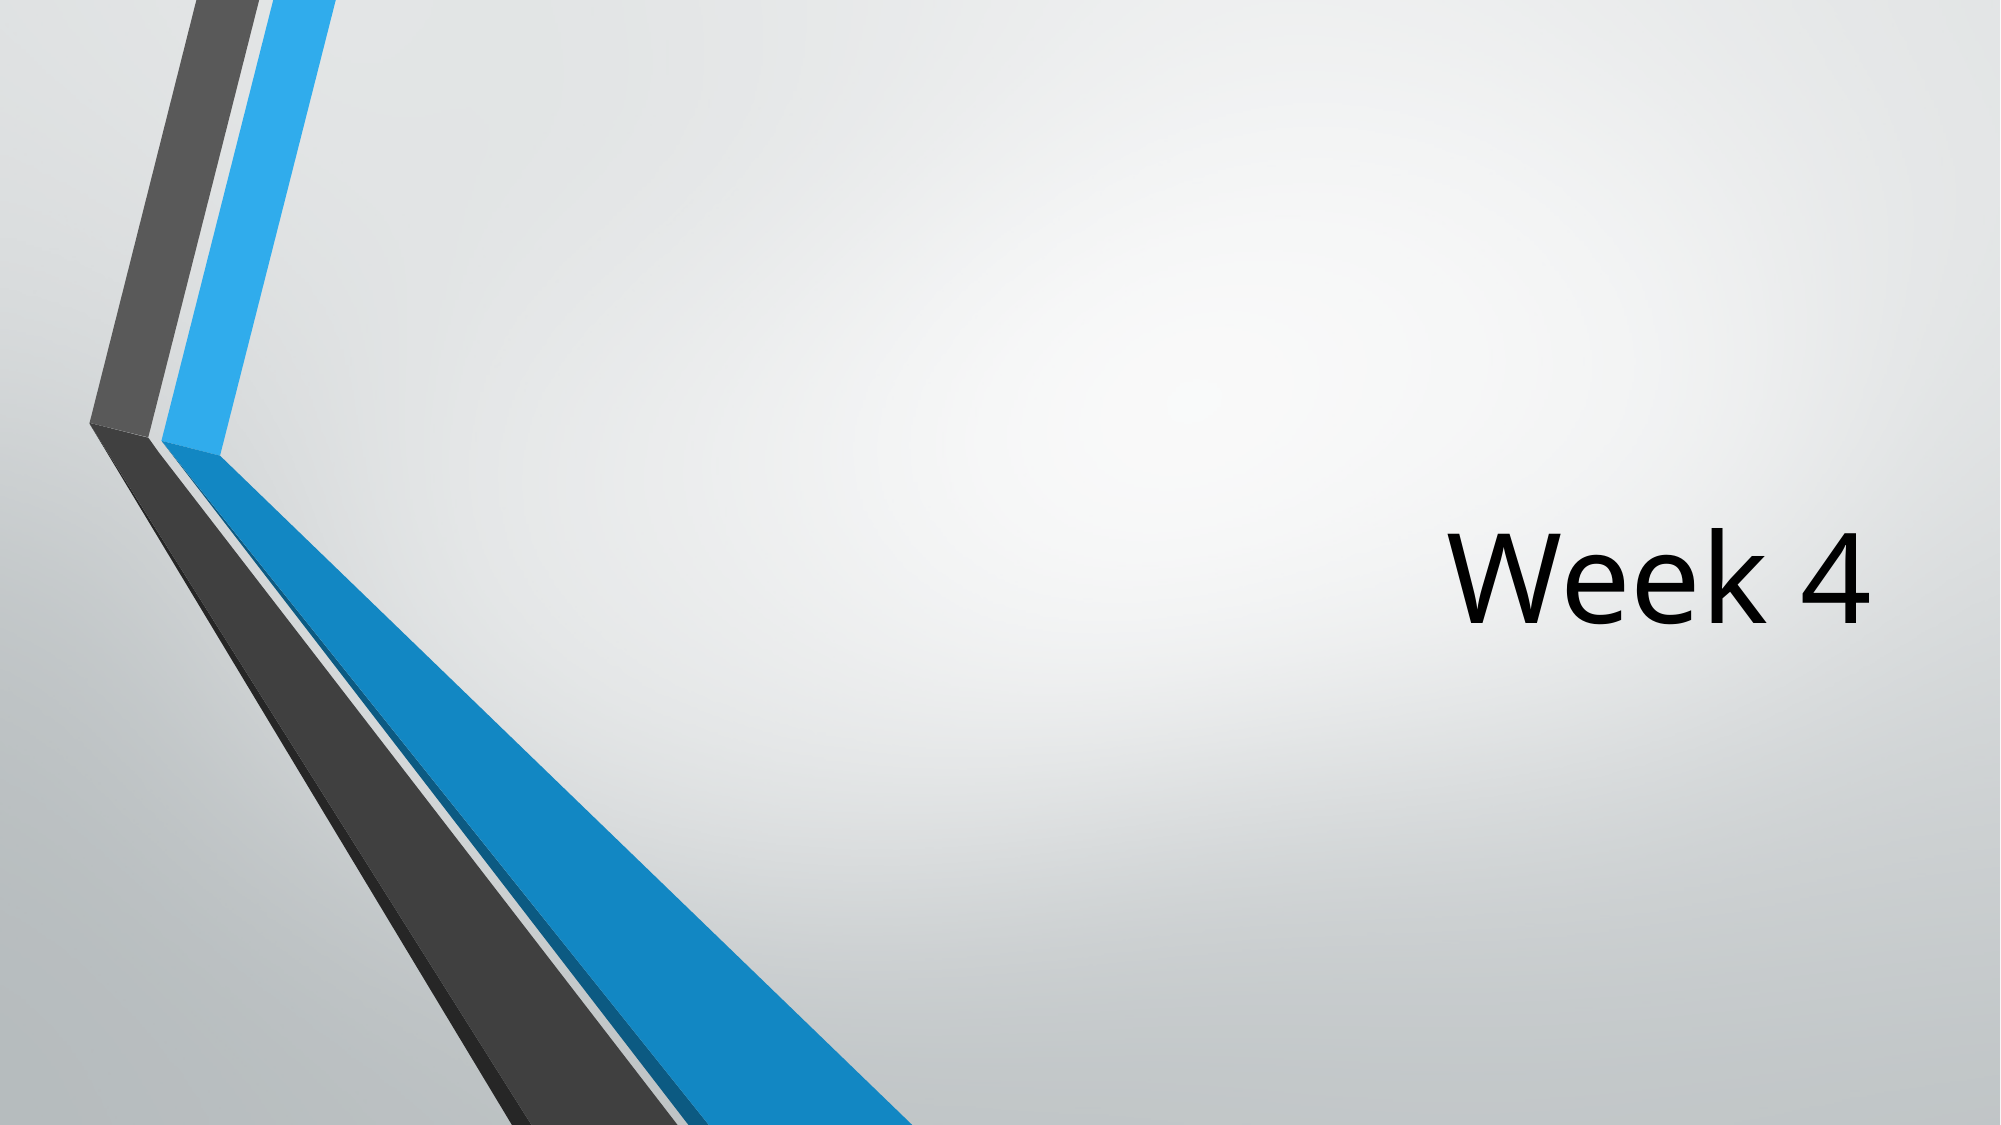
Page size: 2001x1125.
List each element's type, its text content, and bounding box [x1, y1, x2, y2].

title Week 4 [480, 226, 1887, 656]
